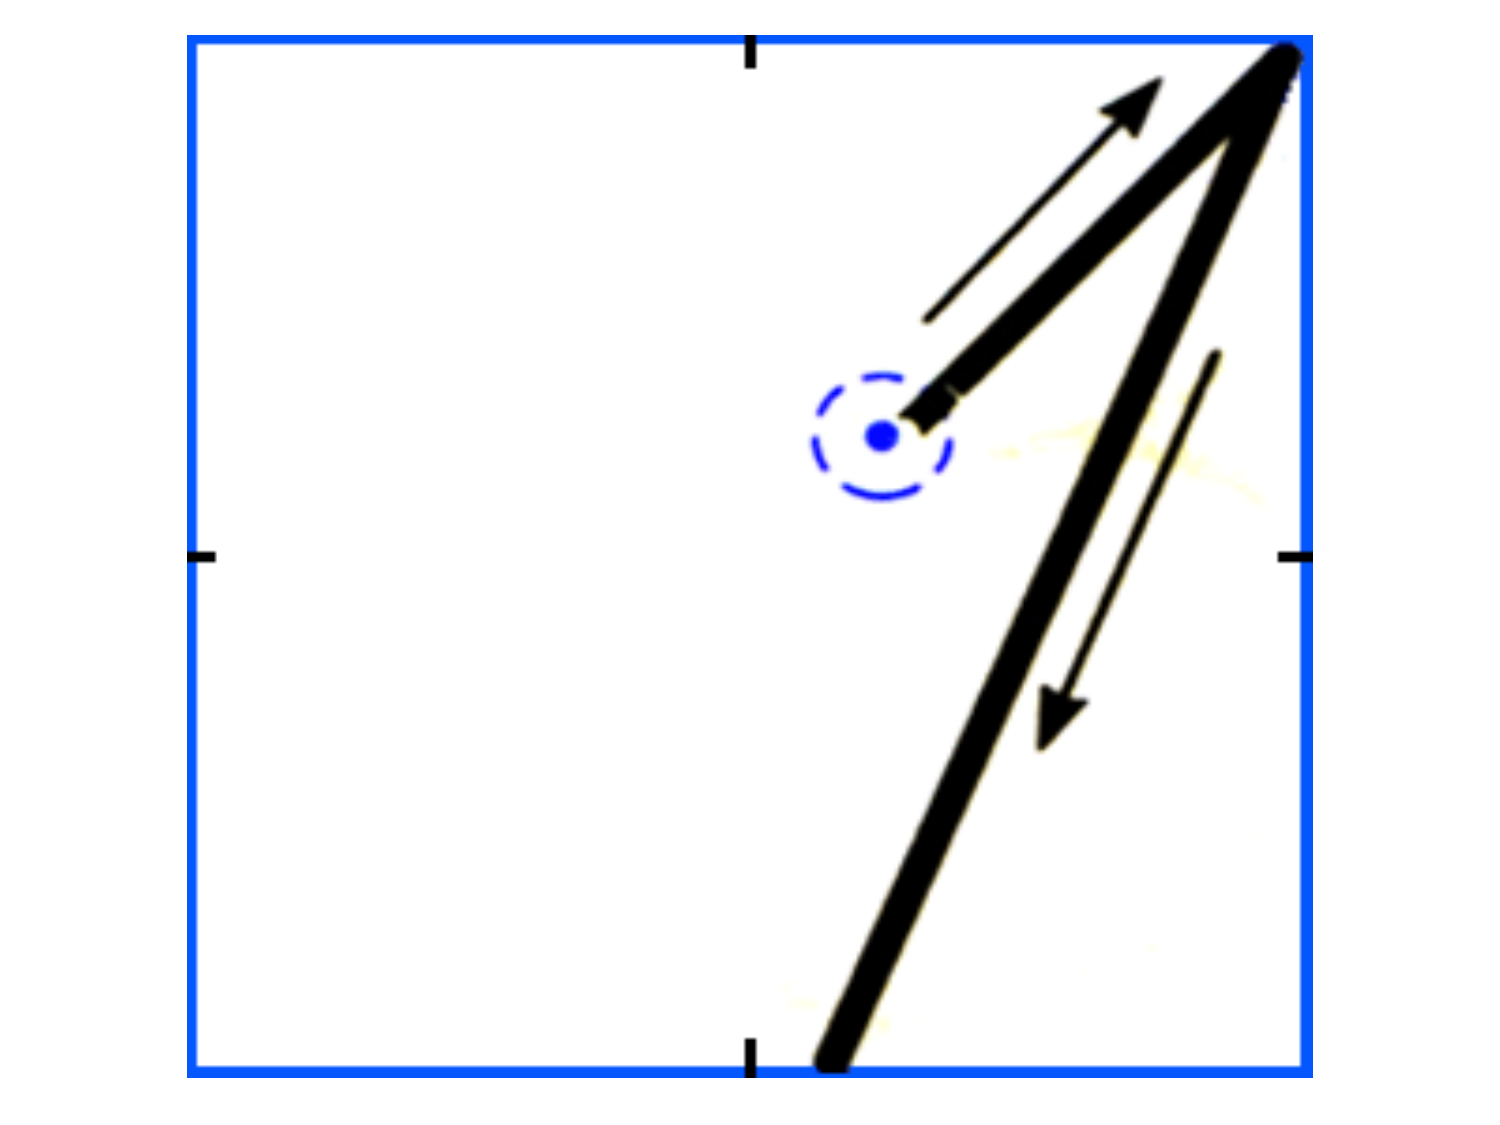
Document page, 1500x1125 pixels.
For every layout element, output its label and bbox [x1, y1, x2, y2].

picture [187, 34, 1313, 1079]
